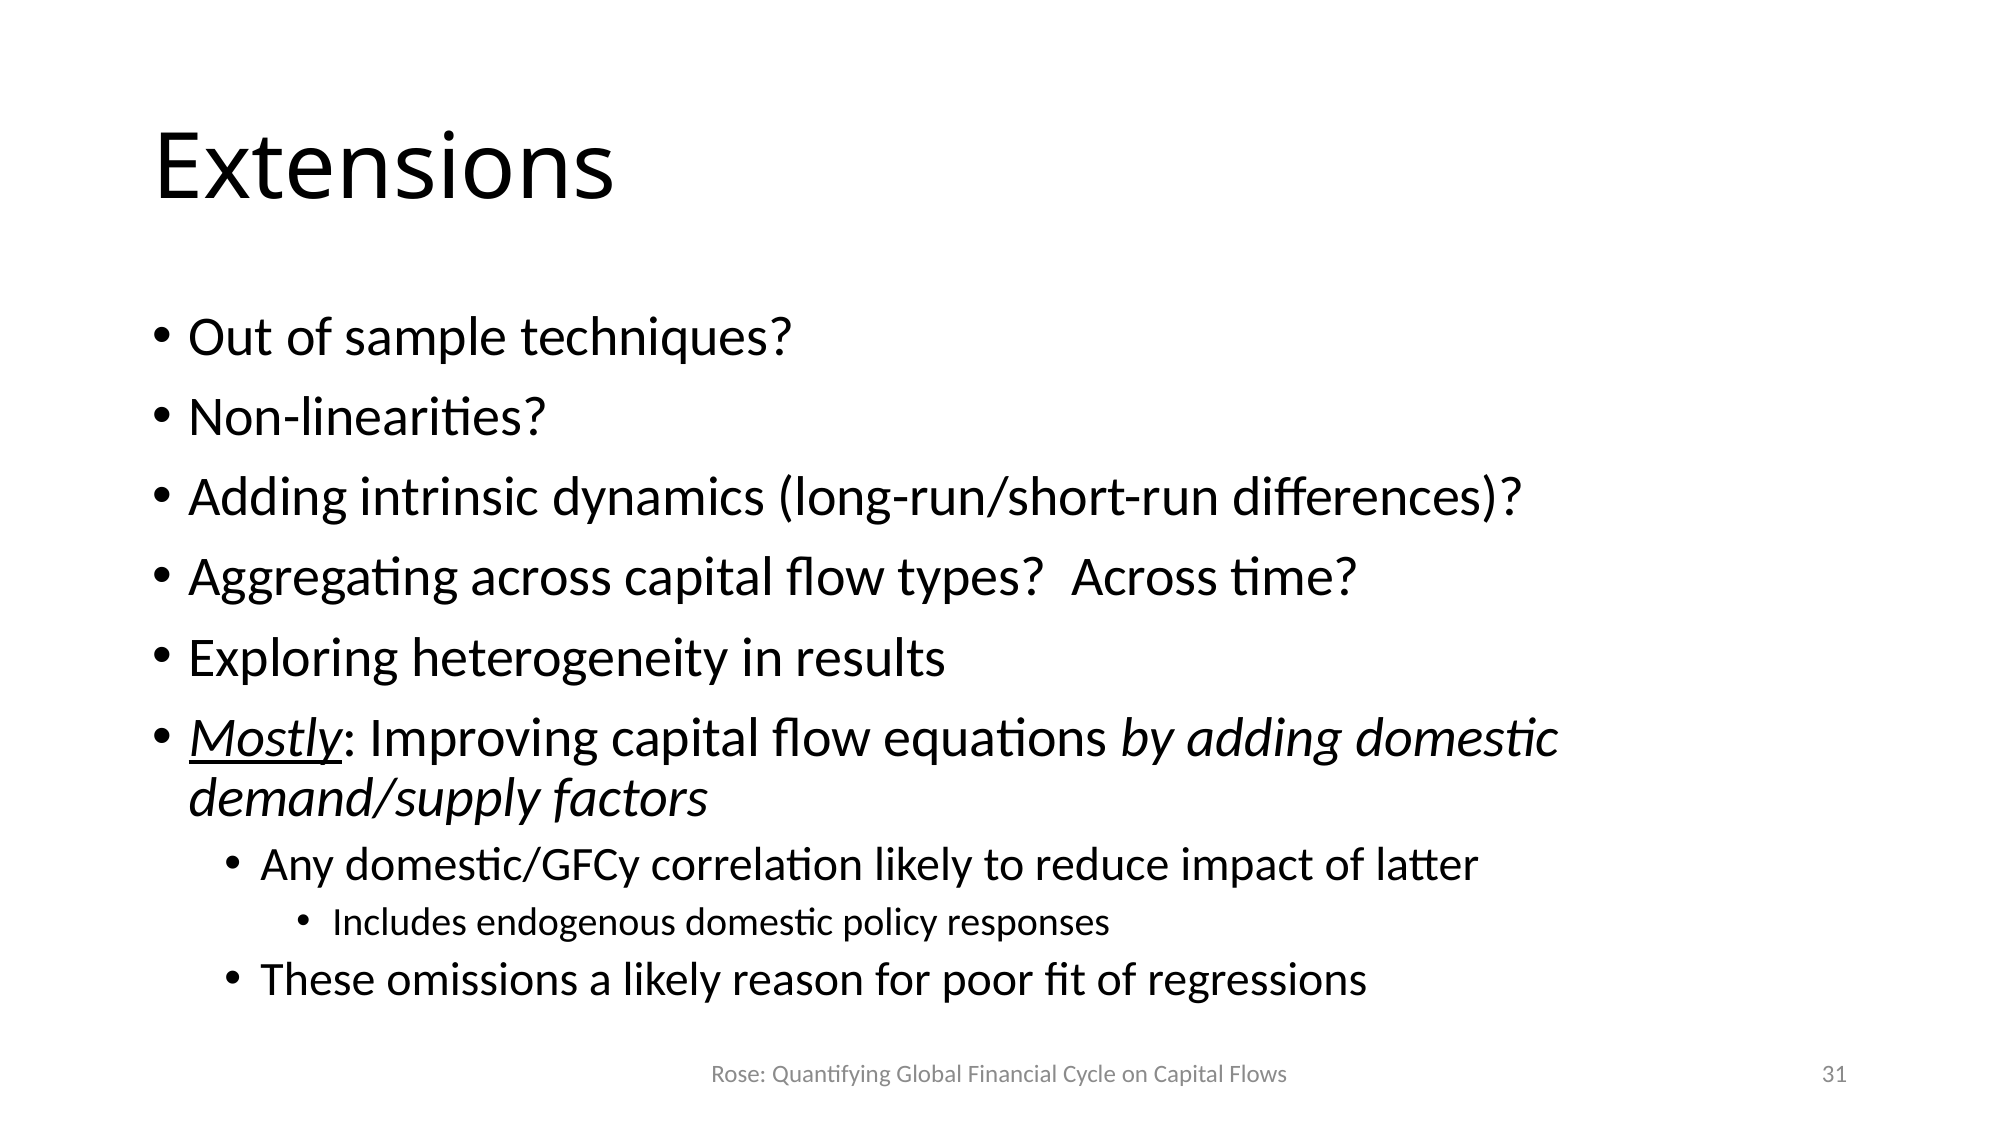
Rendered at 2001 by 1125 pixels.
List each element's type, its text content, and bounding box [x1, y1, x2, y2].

list Out of sample techniques? Non-linearities? Adding intrinsic dynamics (long-run/short-run differences)? Aggregating across capital flow types? Across time? Exploring heterogeneity in results Mostly: Improving capital flow equations by adding domestic demand/supply factors Any domestic/GFCy correlation likely to reduce impact of latter Includes endogenous domestic policy responses These omissions a likely reason for poor fit of regressions [137, 299, 1863, 1014]
title Extensions [137, 59, 1863, 278]
footer Rose: Quantifying Global Financial Cycle on Capital Flows [662, 1042, 1338, 1103]
slide_number 31 [1412, 1042, 1863, 1103]
